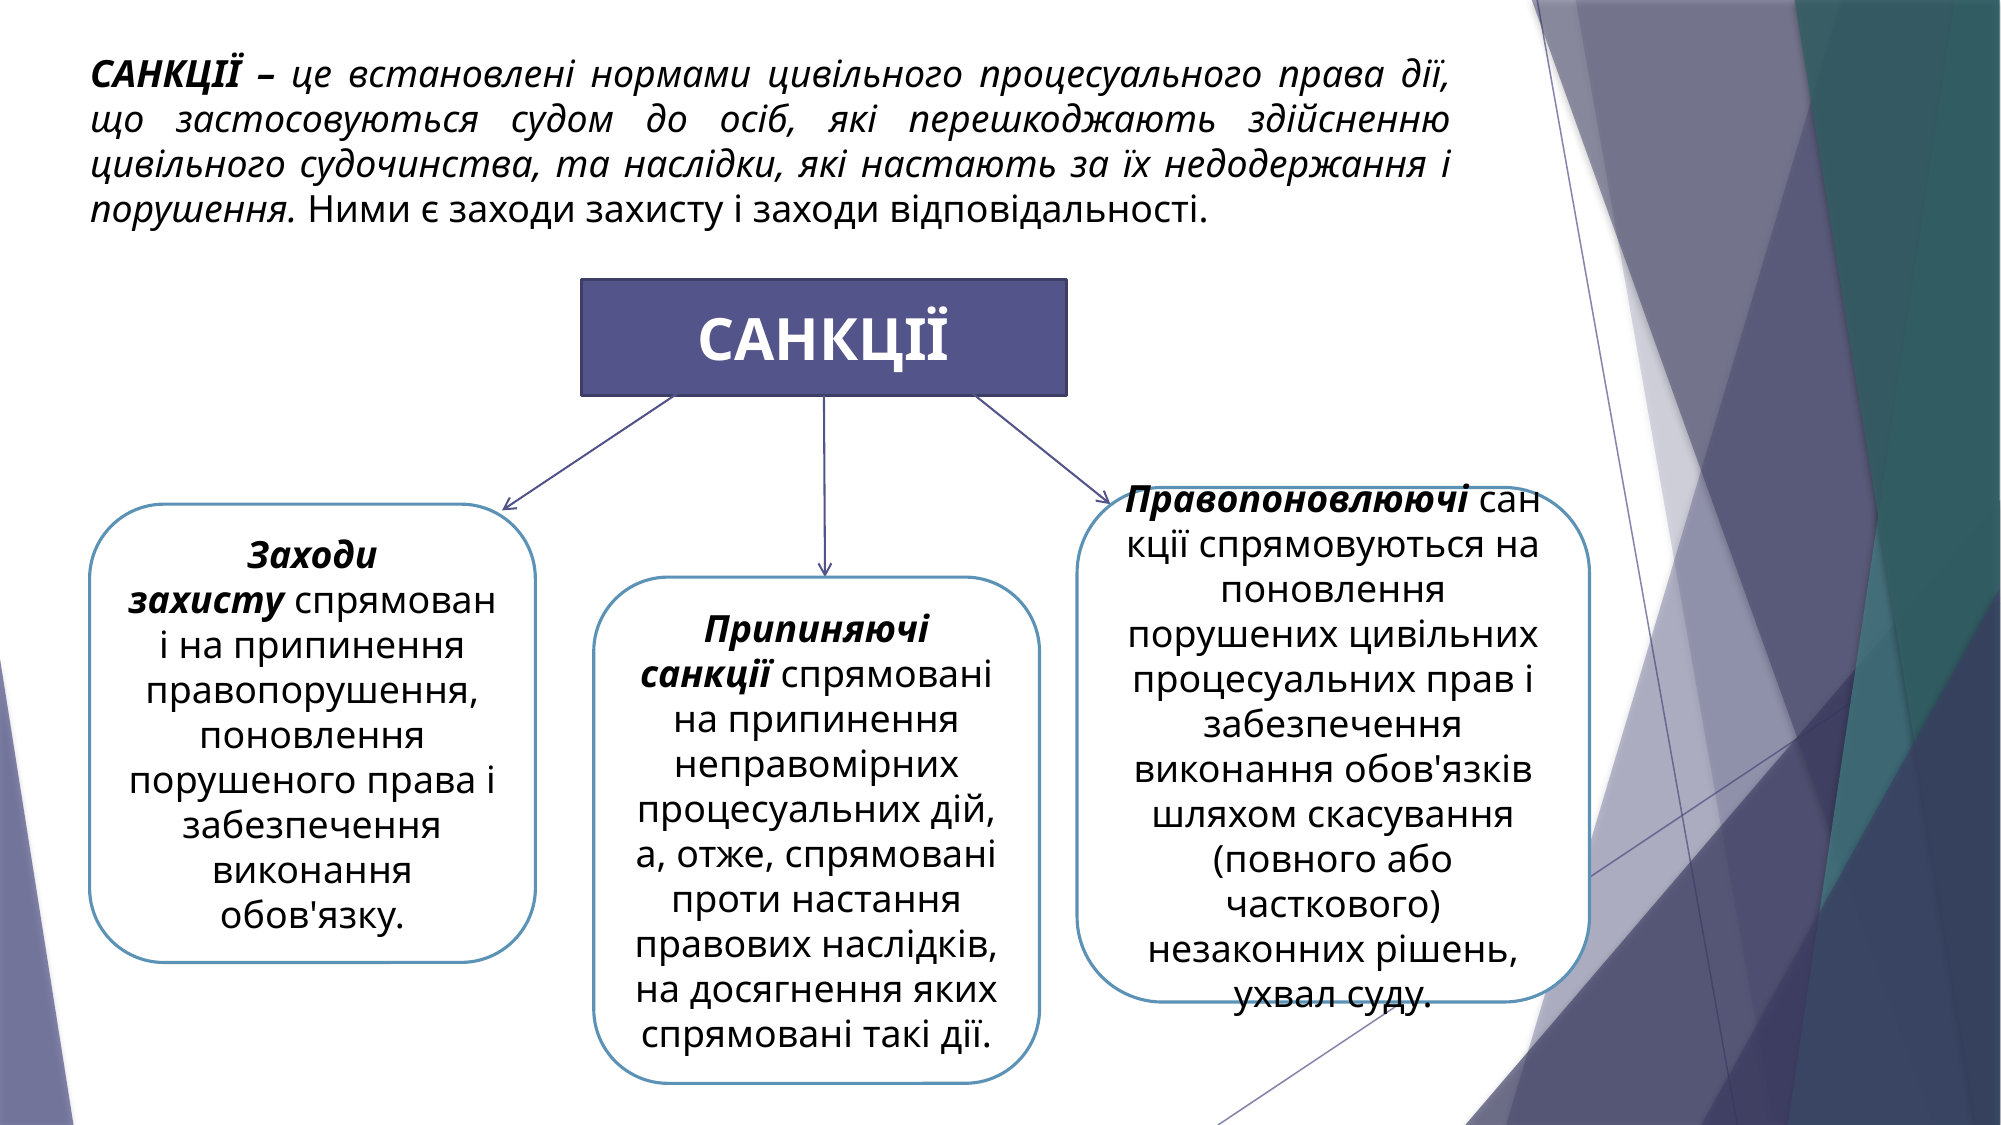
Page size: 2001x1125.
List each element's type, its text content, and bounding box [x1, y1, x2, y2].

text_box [972, 393, 1111, 505]
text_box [501, 393, 678, 511]
text_box САНКЦІЇ – це встановлені нормами цивільного процесуального права дії, що застосовуються судом до осіб, які перешкоджають здійсненню цивільного судочинства, та наслідки, які настають за їх недодержання і порушення. Ними є заходи захисту і заходи відповідальності. [74, 42, 1467, 238]
text_box Правопоновлюючі санкції спрямовуються на поновлення порушених цивільних процесуальних прав і забезпечення виконання обов'язків шляхом скасування (повного або часткового) незаконних рішень, ухвал суду. [1075, 485, 1592, 1004]
text_box Припиняючі санкції спрямовані на припинення неправомірних процесуальних дій, а, отже, спрямовані проти настання правових наслідків, на досягнення яких спрямовані такі дії. [592, 575, 1042, 1085]
text_box Заходи захисту спрямовані на припинення правопорушення, поновлення порушеного права і забезпечення виконання обов'язку. [88, 502, 537, 965]
text_box САНКЦІЇ [580, 278, 1068, 397]
